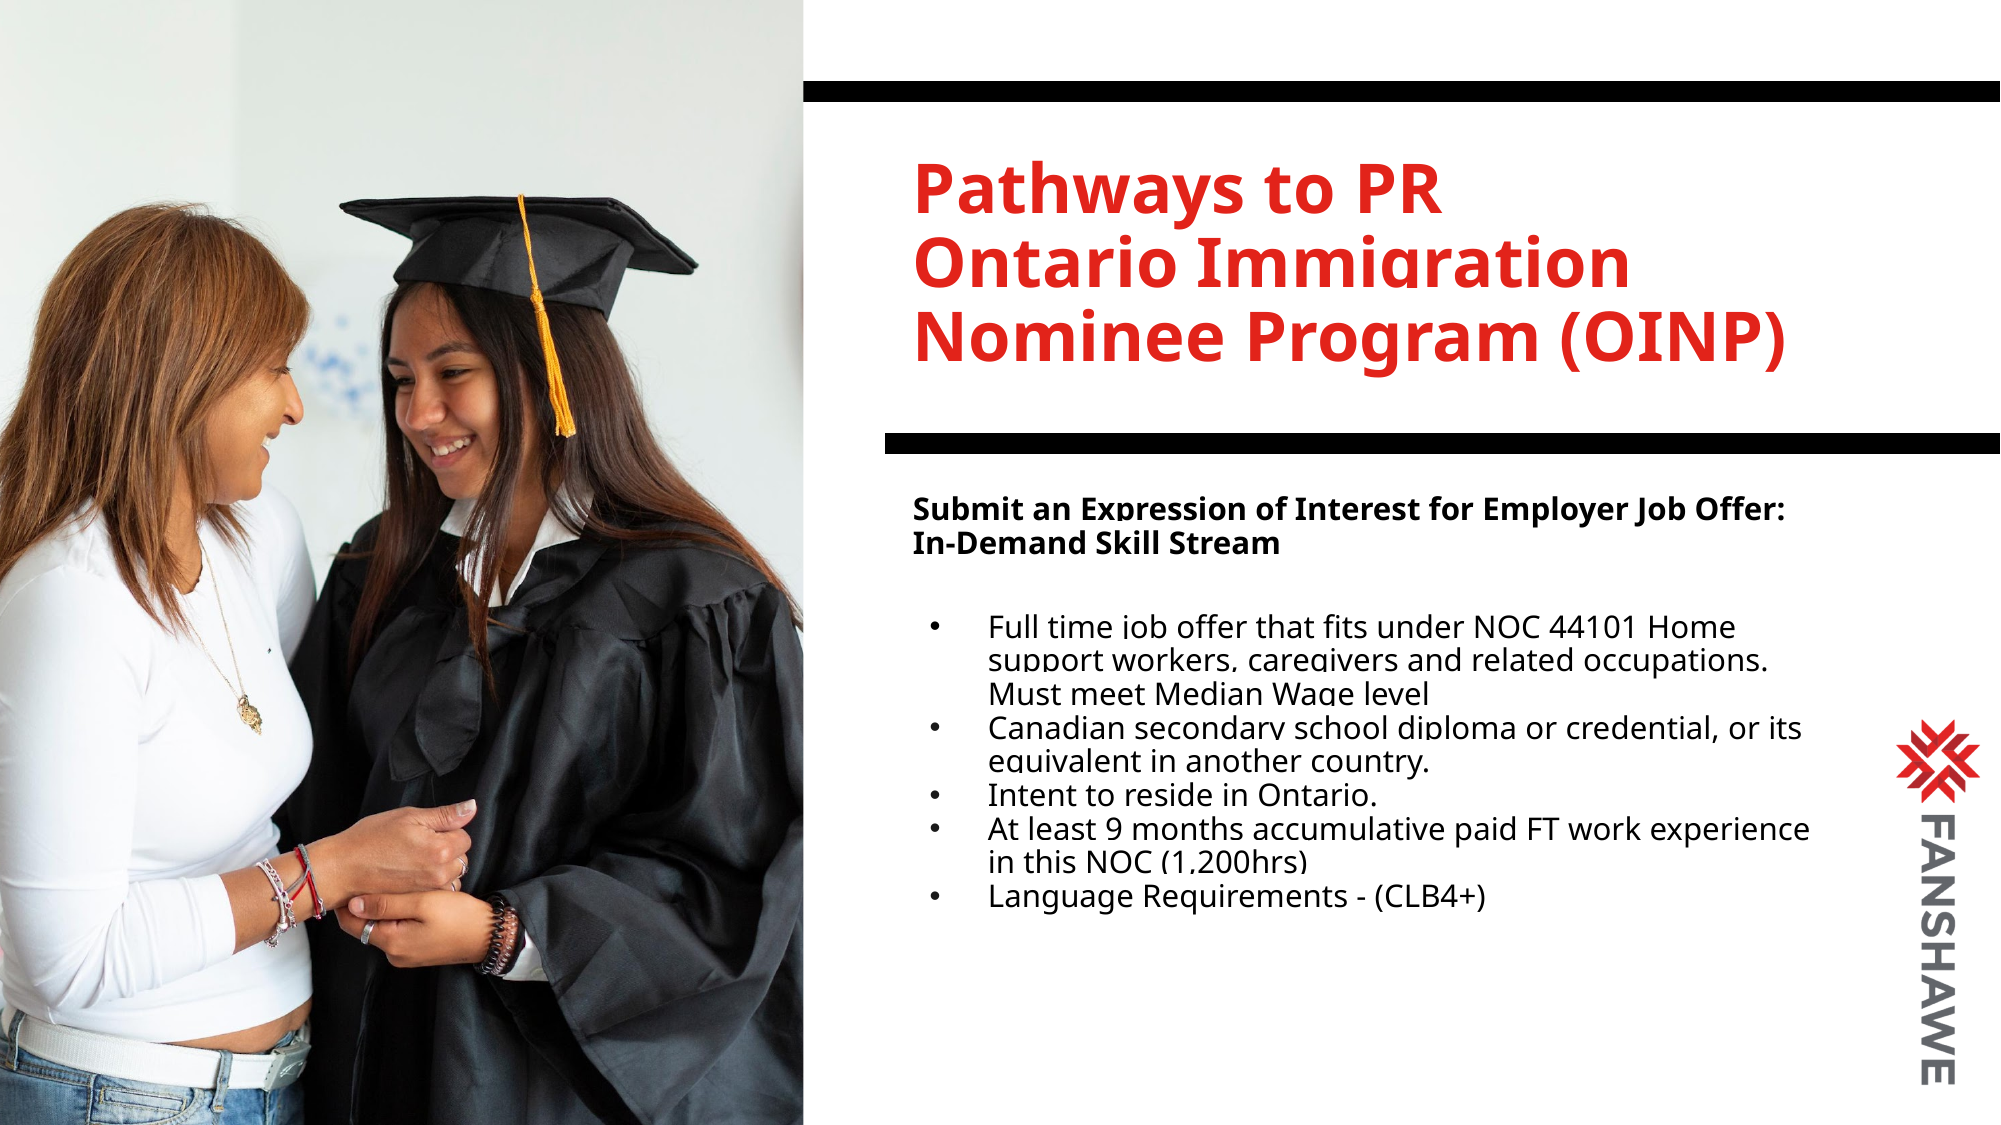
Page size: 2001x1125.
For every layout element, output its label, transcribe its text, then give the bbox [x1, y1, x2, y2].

picture [1855, 680, 2001, 1124]
picture [0, 0, 804, 1125]
list Submit an Expression of Interest for Employer Job Offer: In-Demand Skill Stream Full time job offer that fits under NOC 44101 Home support workers, caregivers and related occupations. Must meet Median Wage level Canadian secondary school diploma or credential, or its equivalent in another country. Intent to reside in Ontario. At least 9 months accumulative paid FT work experience in this NOC (1,200hrs) Language Requirements - (CLB4+) [897, 486, 1830, 1052]
title Pathways to PR Ontario Immigration Nominee Program (OINP) [897, 99, 1910, 432]
